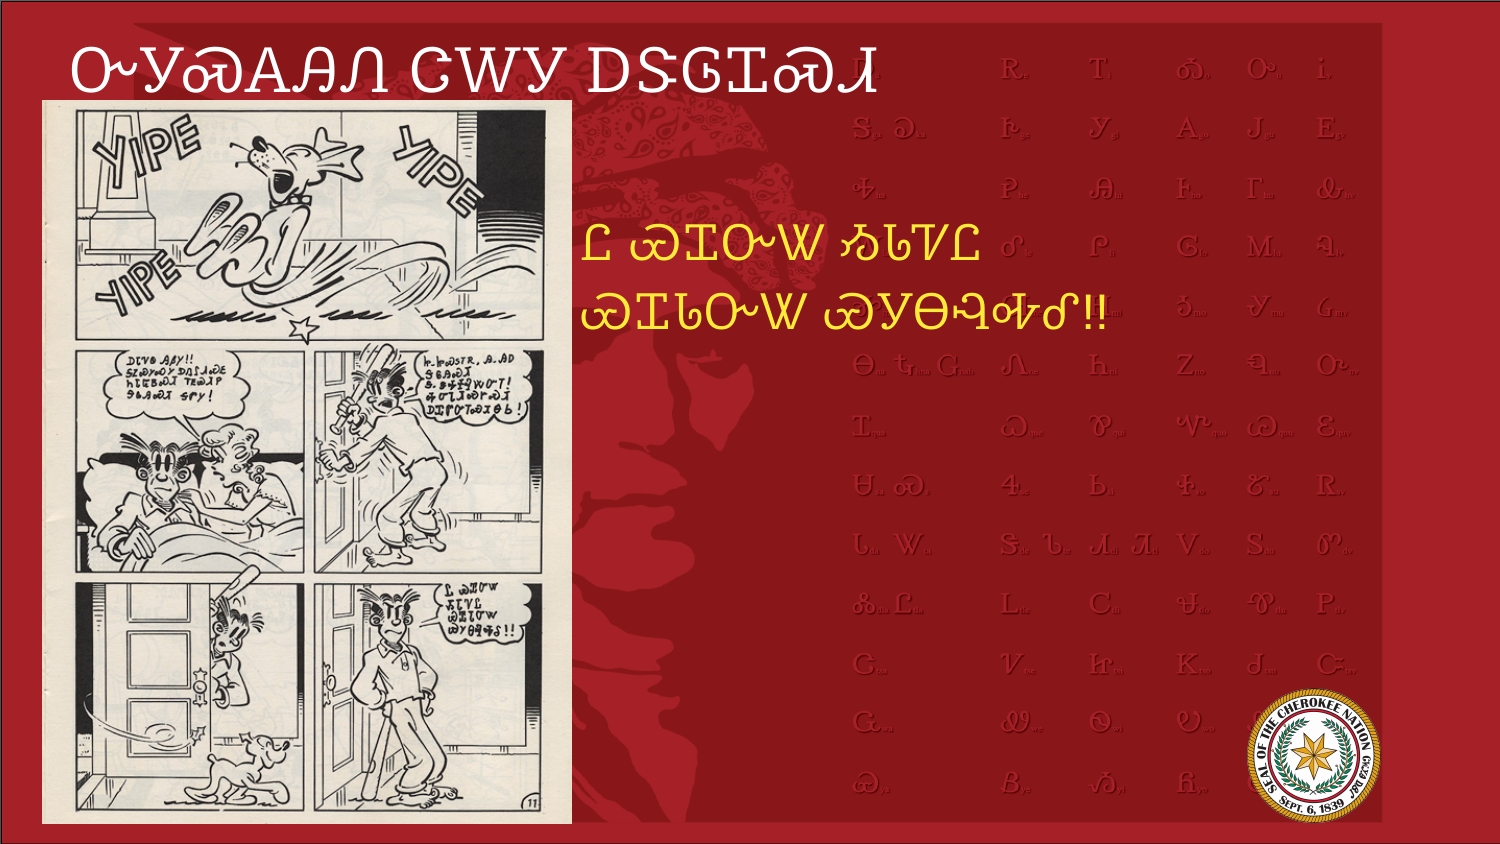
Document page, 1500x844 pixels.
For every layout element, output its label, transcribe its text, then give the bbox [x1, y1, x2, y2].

list Ꮭ ᏯᏆᏅᏔ ᏱᏓᏤᏝ ᏯᏆᏓᏅᏔ ᏯᎩᎾᎸᎭᎴ!! [576, 186, 1447, 636]
picture [0, 0, 1500, 844]
title ᏅᎩᏍᎪᎯᏁ ᏣᎳᎩ ᎠᏕᎶᏆᏍᏗ [53, 7, 1426, 121]
